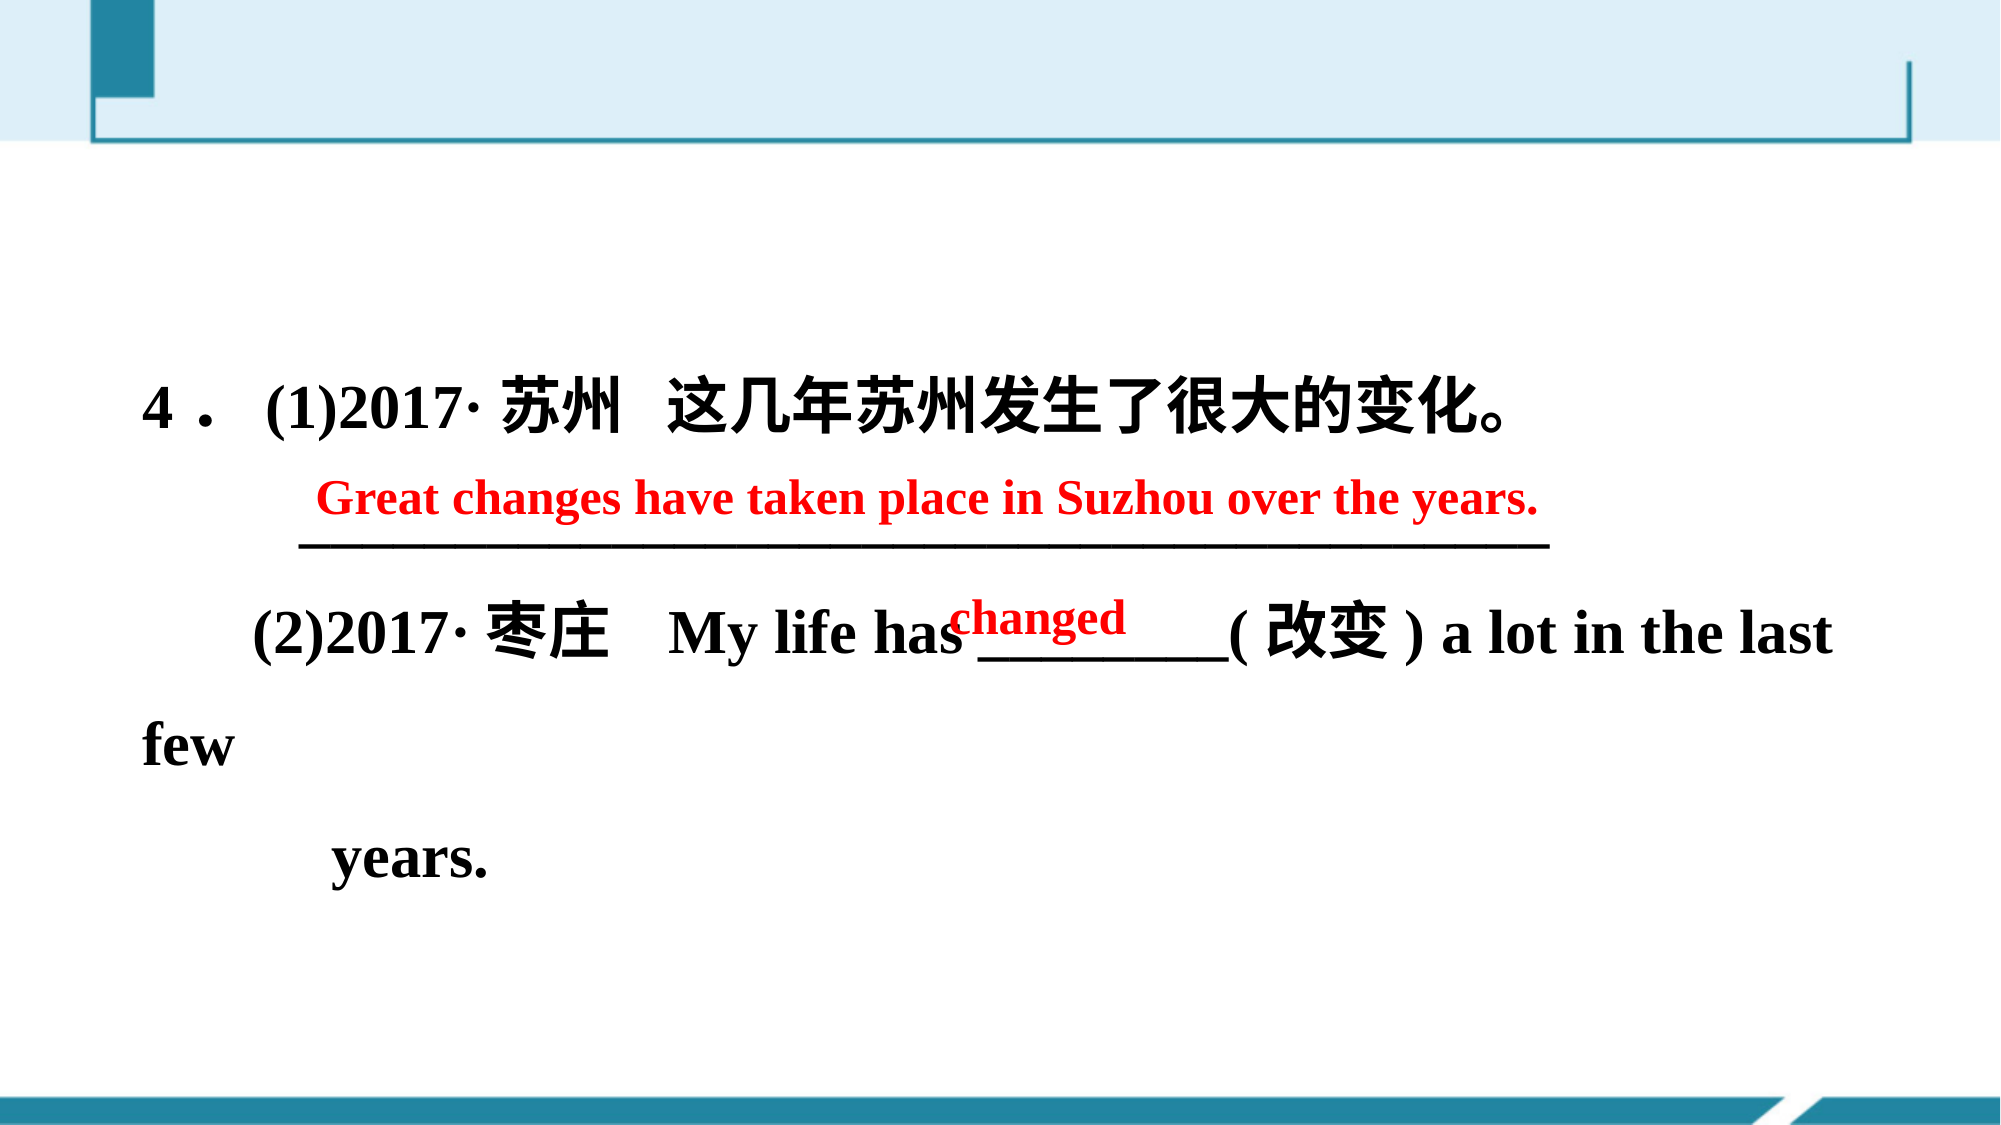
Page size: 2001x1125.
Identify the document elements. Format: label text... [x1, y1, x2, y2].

text_box 4．(1)2017·苏州 这几年苏州发生了很大的变化。 ________________________________________ (2)2017·枣庄 My life has ________(改变) a lot in the last few years. [127, 321, 1937, 898]
picture [0, 0, 2001, 1125]
text_box Great changes have taken place in Suzhou over the years. [300, 456, 1555, 532]
text_box changed [933, 577, 1142, 653]
